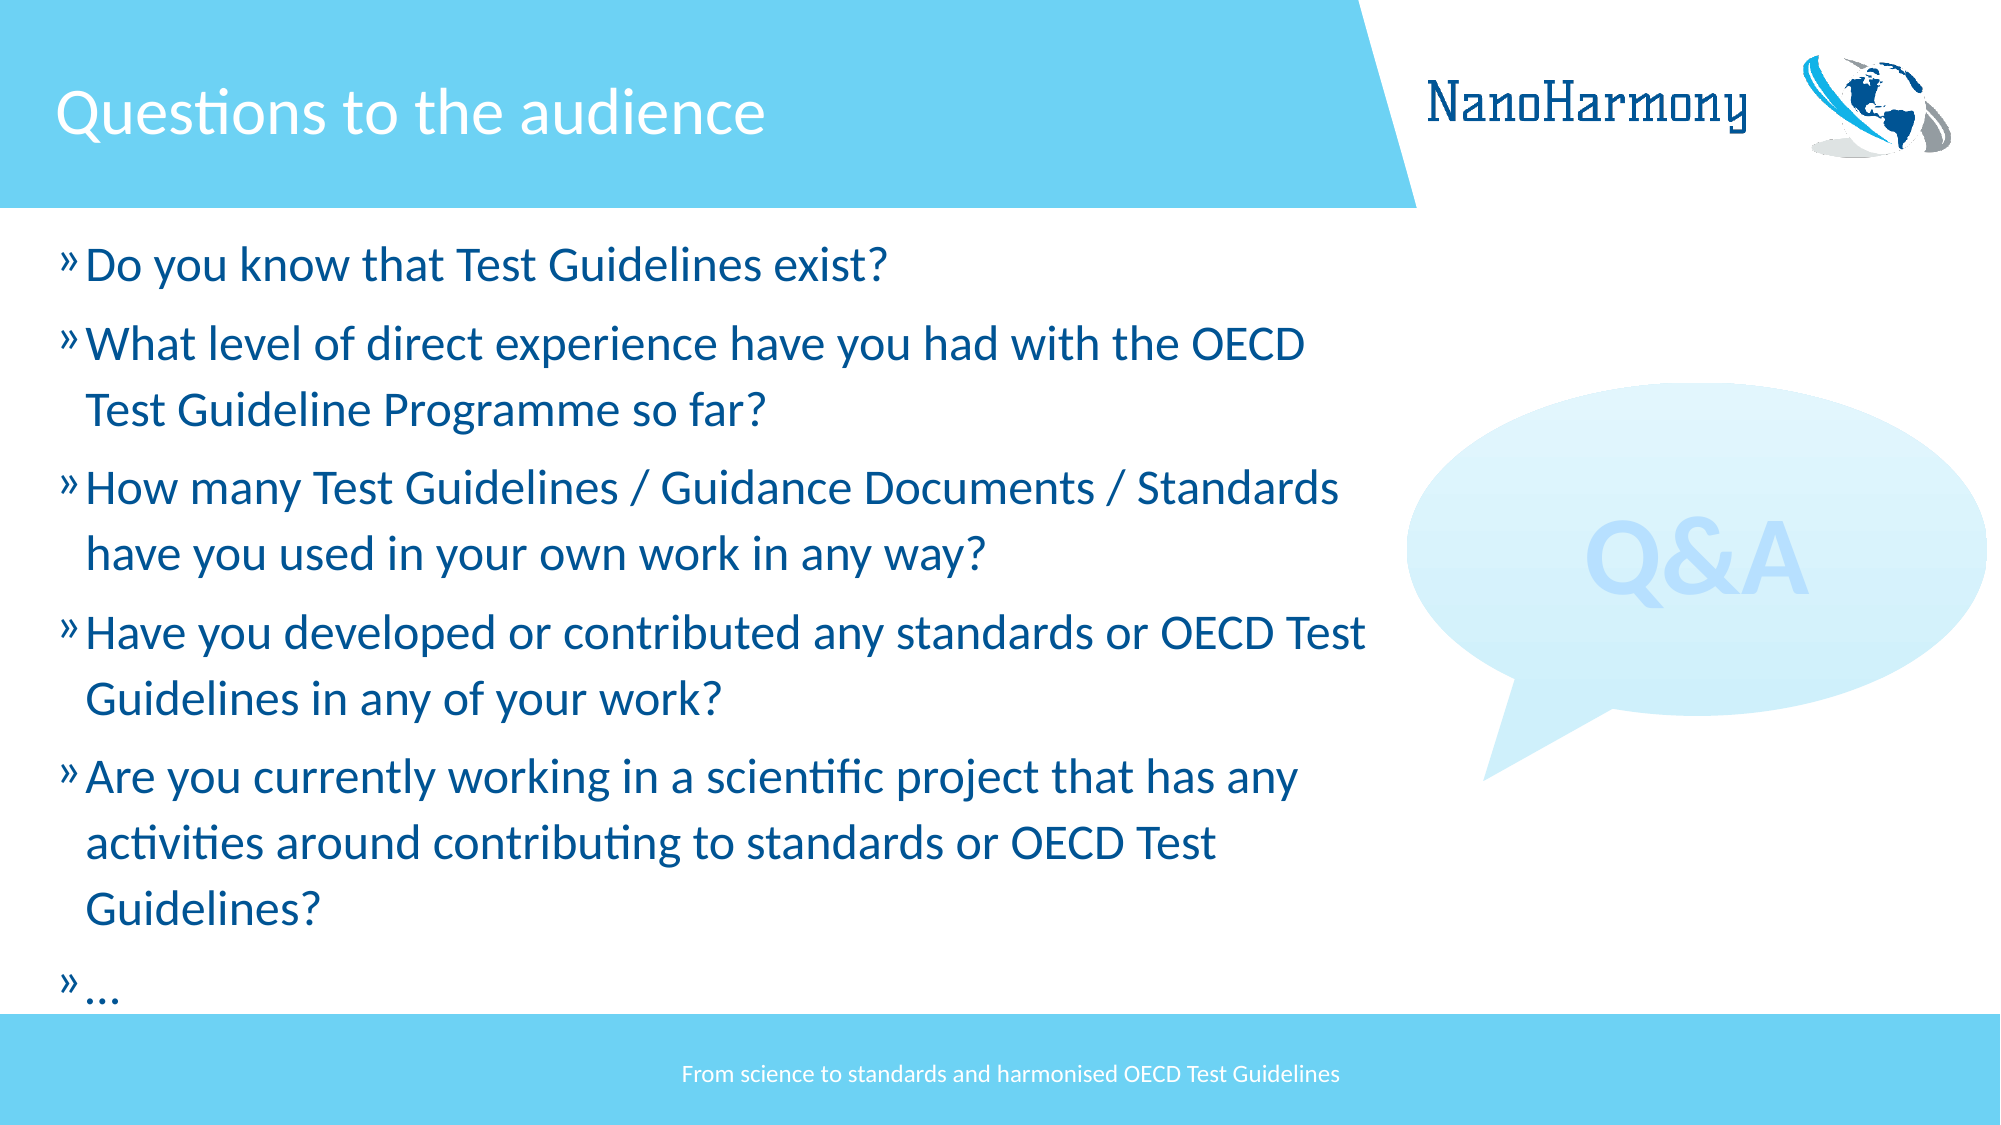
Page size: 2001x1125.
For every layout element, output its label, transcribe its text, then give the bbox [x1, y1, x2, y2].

title Questions to the audience [49, 31, 1308, 195]
picture [1410, 37, 1961, 171]
list Do you know that Test Guidelines exist? What level of direct experience have you had with the OECD Test Guideline Programme so far? How many Test Guidelines / Guidance Documents / Standards have you used in your own work in any way? Have you developed or contributed any standards or OECD Test Guidelines in any of your work? Are you currently working in a scientific project that has any activities around contributing to standards or OECD Test Guidelines? … [49, 222, 1378, 1021]
text_box Q&A [1406, 382, 1988, 782]
footer From science to standards and harmonised OECD Test Guidelines [302, 1042, 1721, 1103]
